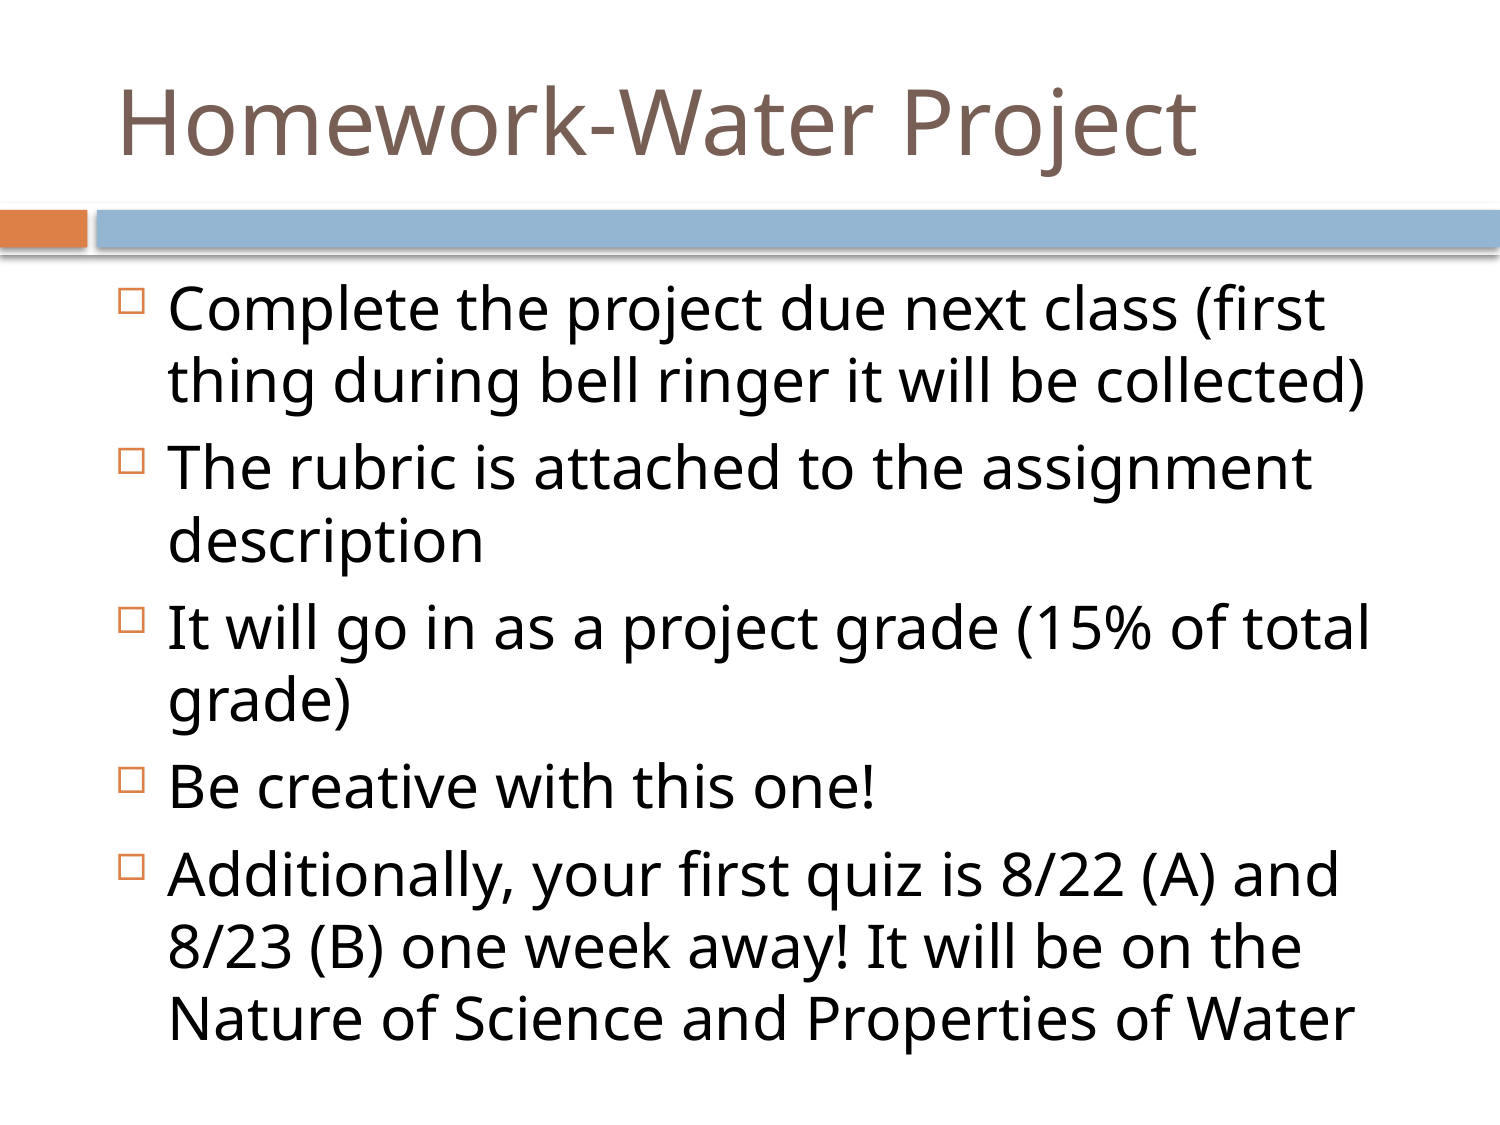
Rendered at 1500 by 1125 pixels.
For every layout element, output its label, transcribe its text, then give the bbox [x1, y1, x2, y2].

list Complete the project due next class (first thing during bell ringer it will be collected) The rubric is attached to the assignment description It will go in as a project grade (15% of total grade) Be creative with this one! Additionally, your first quiz is 8/22 (A) and 8/23 (B) one week away! It will be on the Nature of Science and Properties of Water [100, 262, 1438, 1000]
title Homework-Water Project [100, 37, 1438, 200]
